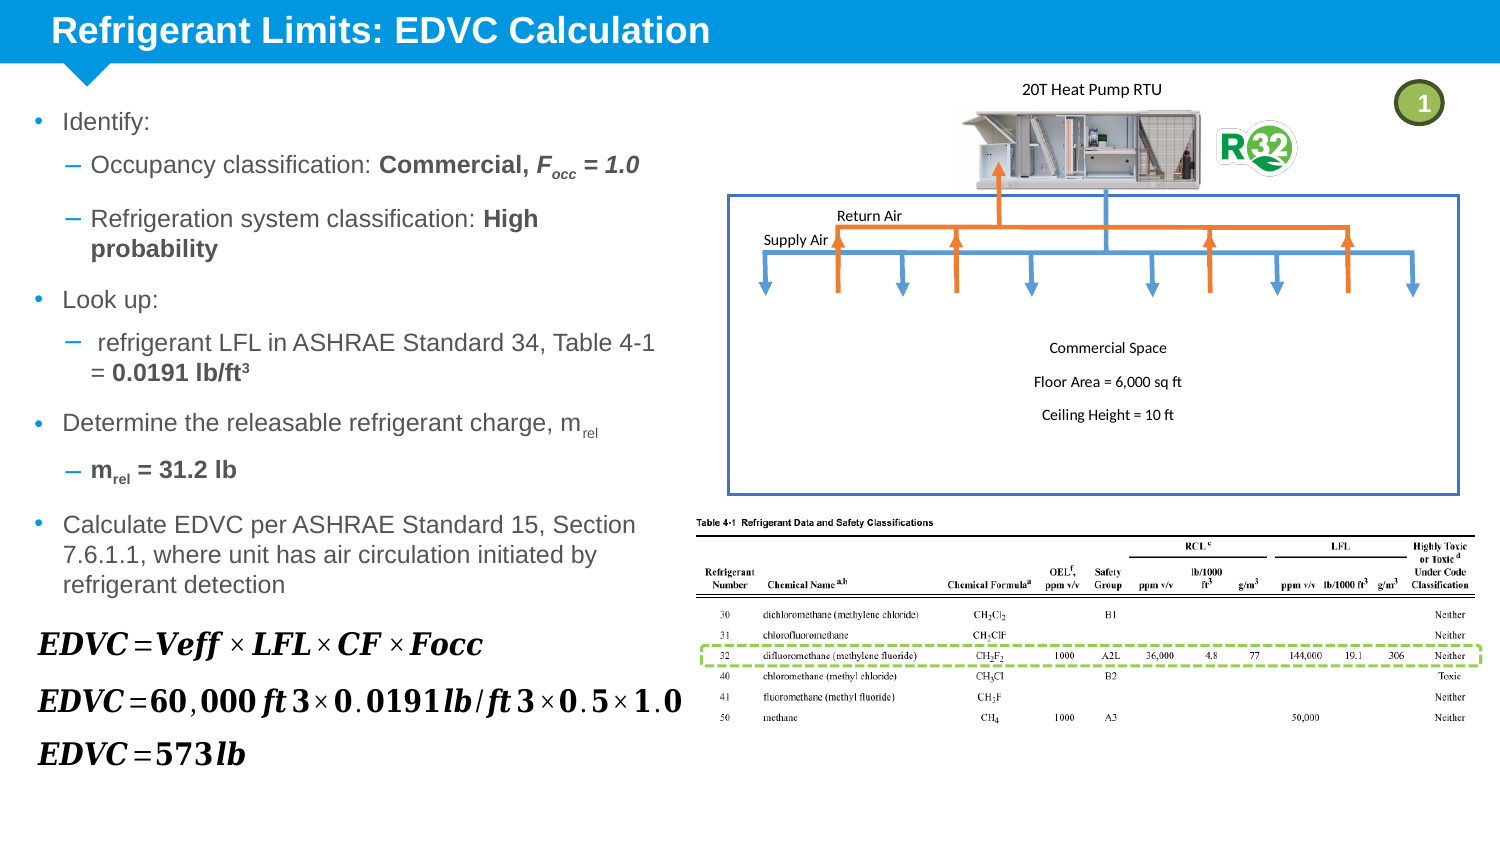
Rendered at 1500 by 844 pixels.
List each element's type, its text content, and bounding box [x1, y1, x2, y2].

picture [570, 37, 586, 43]
picture [689, 515, 1481, 599]
picture [668, 37, 684, 43]
picture [645, 37, 653, 43]
text_box Identify: Occupancy classification: Commercial, Focc = 1.0 Refrigeration system classification: High probability Look up: refrigerant LFL in ASHRAE Standard 34, Table 4-1 = 0.0191 lb/ft3 Determine the releasable refrigerant charge, mrel mrel = 31.2 lb Calculate EDVC per ASHRAE Standard 15, Section 7.6.1.1, where unit has air circulation initiated by refrigerant detection [19, 98, 683, 538]
picture [701, 603, 1471, 725]
title Refrigerant Limits: EDVC Calculation [36, 0, 1461, 61]
picture [570, 64, 1500, 511]
picture [591, 37, 607, 43]
text_box [1475, 645, 1481, 666]
picture [623, 37, 641, 43]
